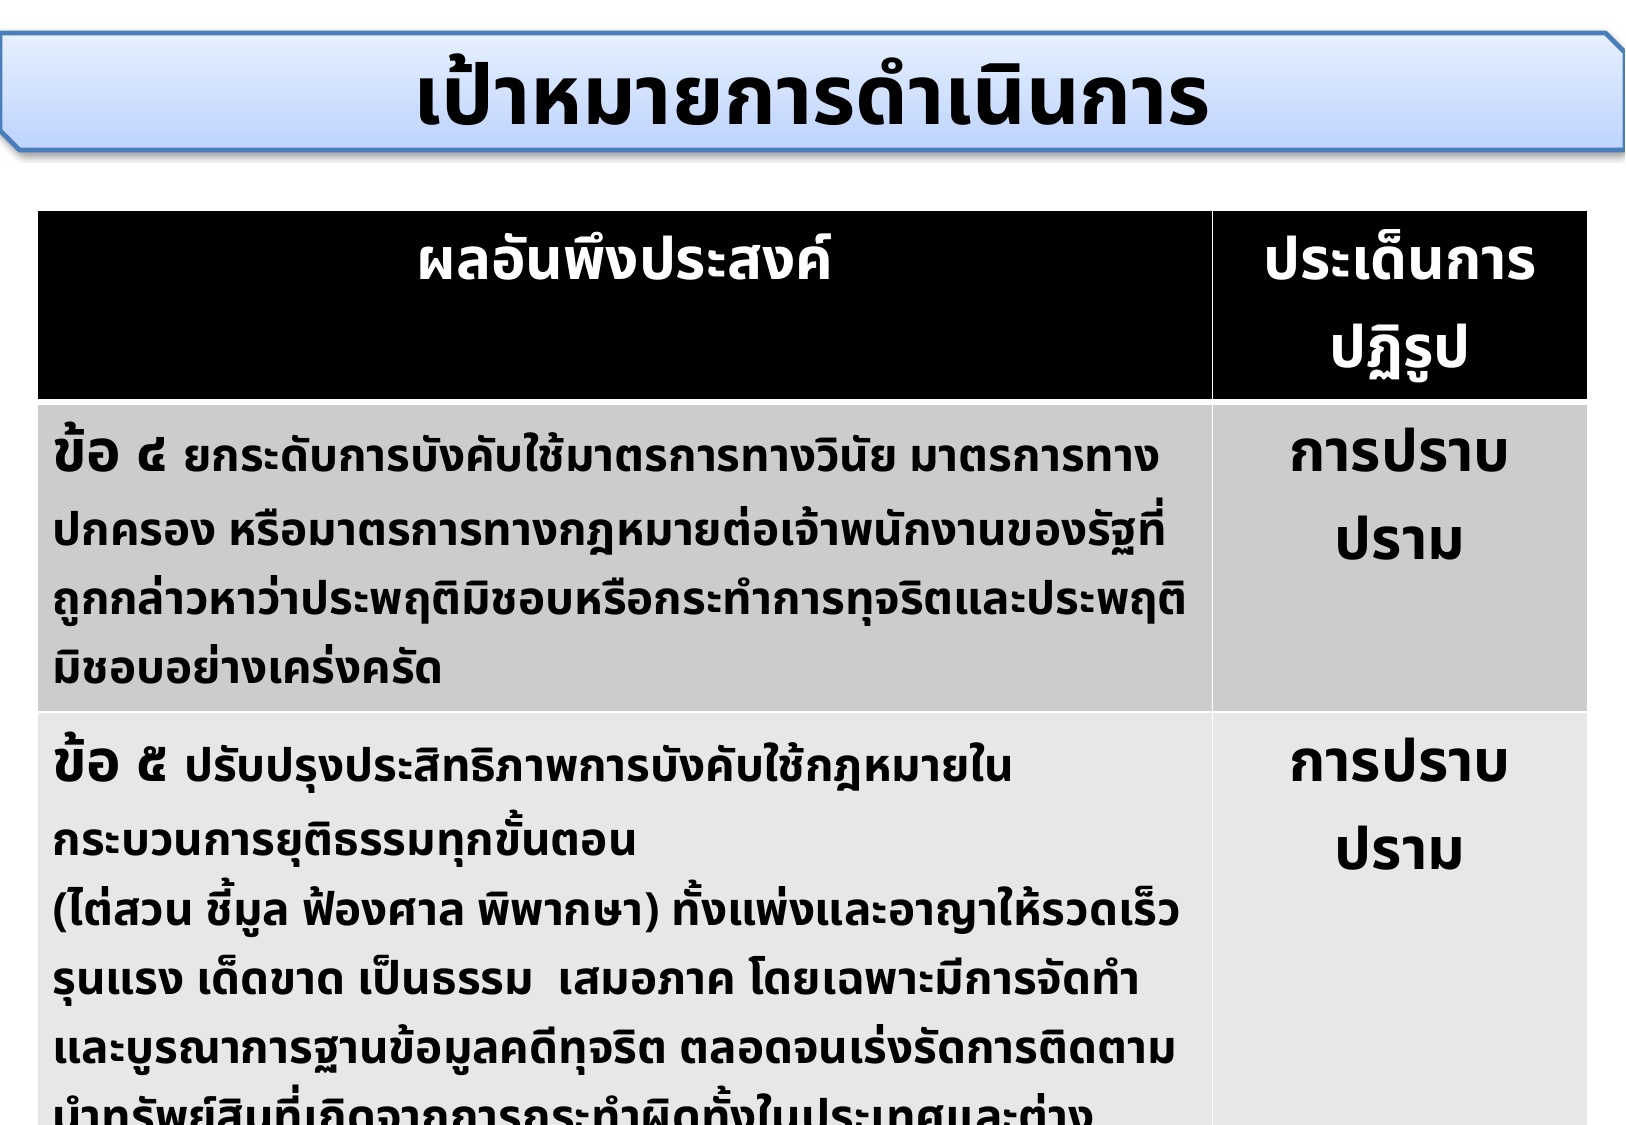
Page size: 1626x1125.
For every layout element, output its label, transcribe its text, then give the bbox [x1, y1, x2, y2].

table_cell ข้อ ๔ ยกระดับการบังคับใช้มาตรการทางวินัย มาตรการทางปกครอง หรือมาตรการทางกฎหมายต่อเจ้าพนักงานของรัฐที่ถูกกล่าวหาว่าประพฤติมิชอบหรือกระทำการทุจริตและประพฤติมิชอบอย่างเคร่งครัด [38, 405, 1212, 711]
table_cell การปราบปราม [1213, 405, 1587, 711]
table_cell ข้อ ๕ ปรับปรุงประสิทธิภาพการบังคับใช้กฎหมายในกระบวนการยุติธรรมทุกขั้นตอน (ไต่สวน ชี้มูล ฟ้องศาล พิพากษา) ทั้งแพ่งและอาญาให้รวดเร็ว รุนแรง เด็ดขาด เป็นธรรม เสมอภาค โดยเฉพาะมีการจัดทำและบูรณาการฐานข้อมูลคดีทุจริต ตลอดจนเร่งรัดการติดตามนำทรัพย์สินที่เกิดจากการกระทำผิดทั้งในประเทศและต่างประเทศให้ตกเป็นของแผ่นดิน และในกรณีที่ยังไม่มีกฎหมายที่สอดคล้องกับมาตรฐานสากล ก็ให้เร่งบัญญัติเพิ่มเติม [38, 713, 1212, 1125]
table_cell การปราบปราม [1213, 713, 1587, 1125]
table_header ผลอันพึงประสงค์ [38, 211, 1212, 399]
text_box เป้าหมายการดำเนินการ [0, 32, 1625, 151]
slide_number 36 [1164, 1042, 1544, 1103]
table_header ประเด็นการปฏิรูป [1213, 211, 1587, 399]
